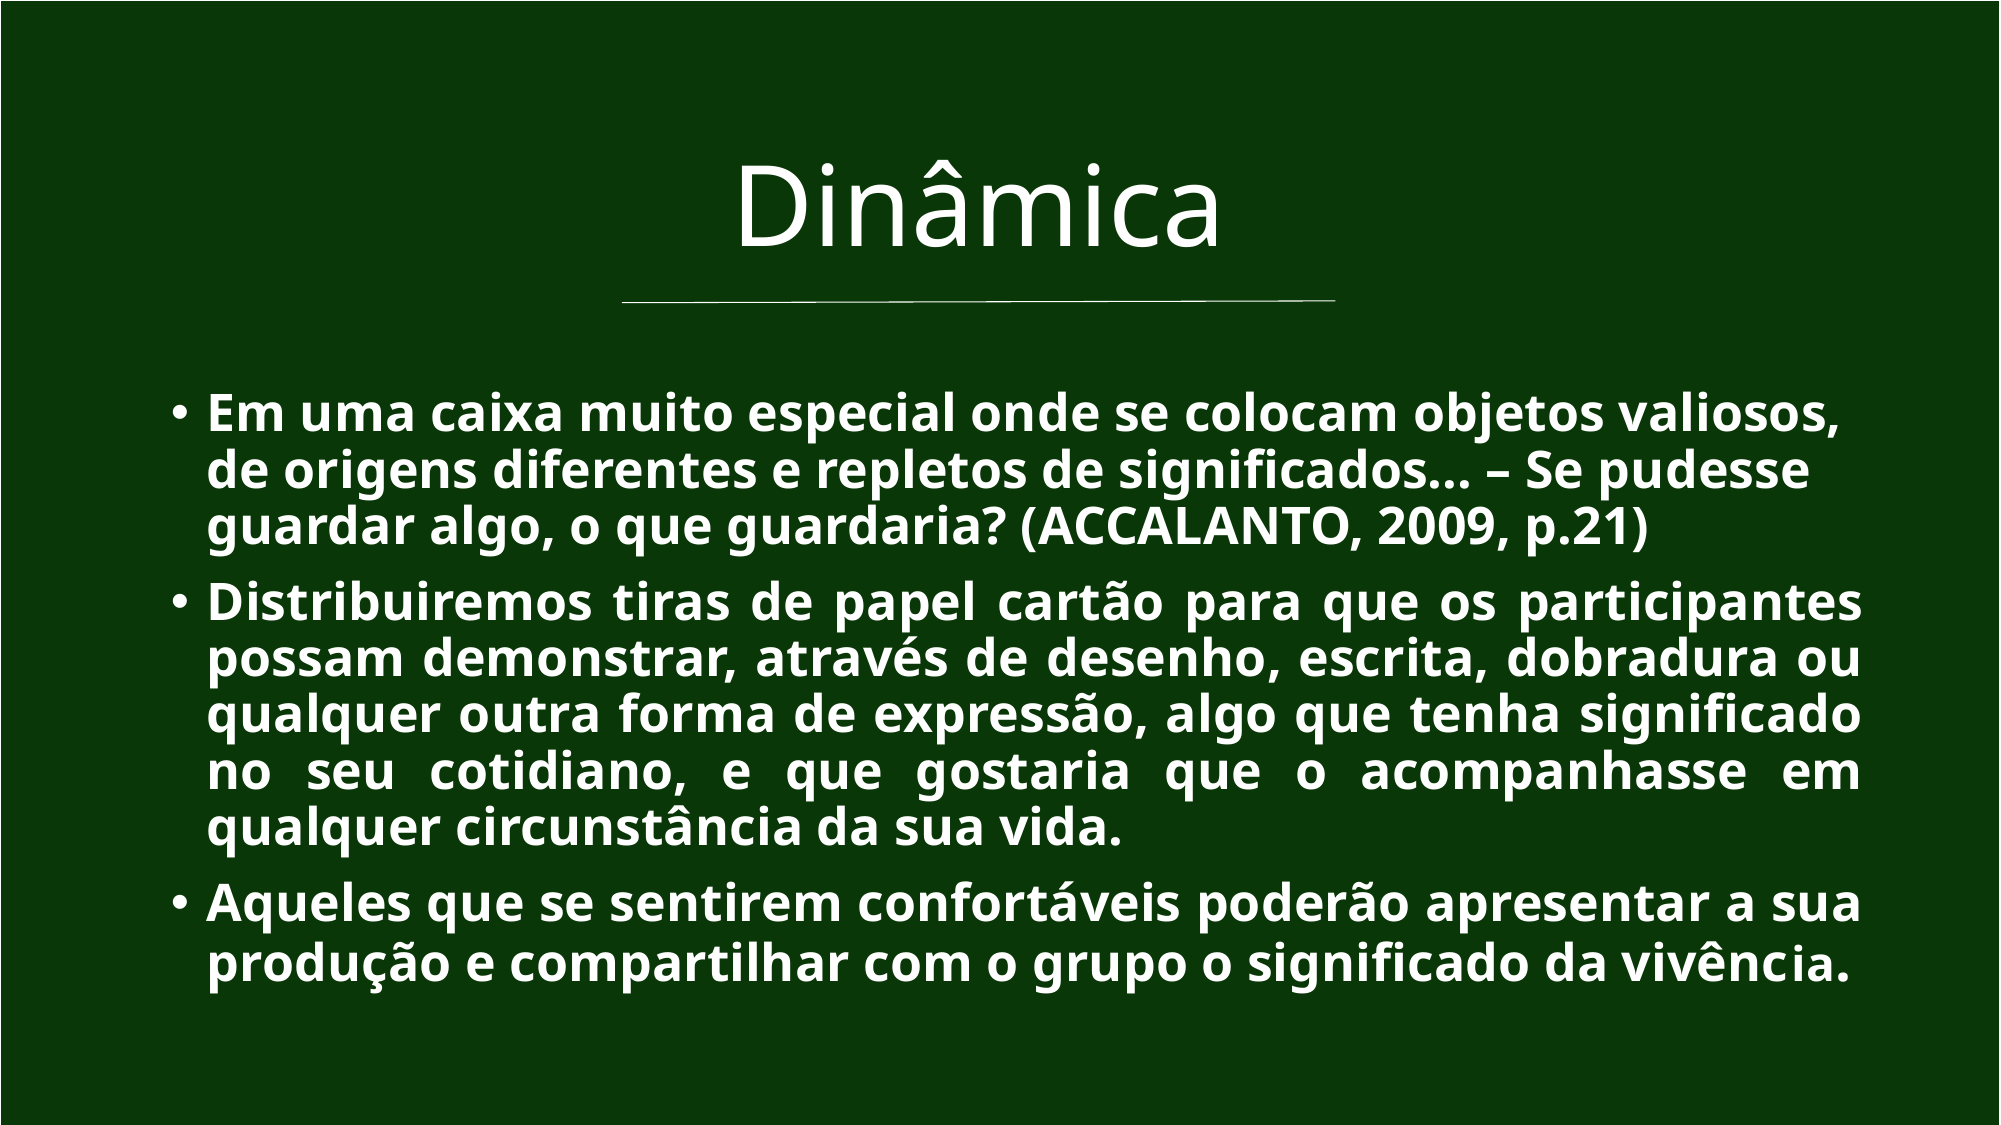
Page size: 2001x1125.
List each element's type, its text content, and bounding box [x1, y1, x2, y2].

text_box [0, 0, 2000, 1125]
list Em uma caixa muito especial onde se colocam objetos valiosos, de origens diferentes e repletos de significados... – Se pudesse guardar algo, o que guardaria? (ACCALANTO, 2009, p.21) Distribuiremos tiras de papel cartão para que os participantes possam demonstrar, através de desenho, escrita, dobradura ou qualquer outra forma de expressão, algo que tenha significado no seu cotidiano, e que gostaria que o acompanhasse em qualquer circunstância da sua vida. Aqueles que se sentirem confortáveis poderão apresentar a sua produção e compartilhar com o grupo o significado da vivência. [155, 379, 1881, 1094]
title Dinâmica [116, 101, 1842, 320]
